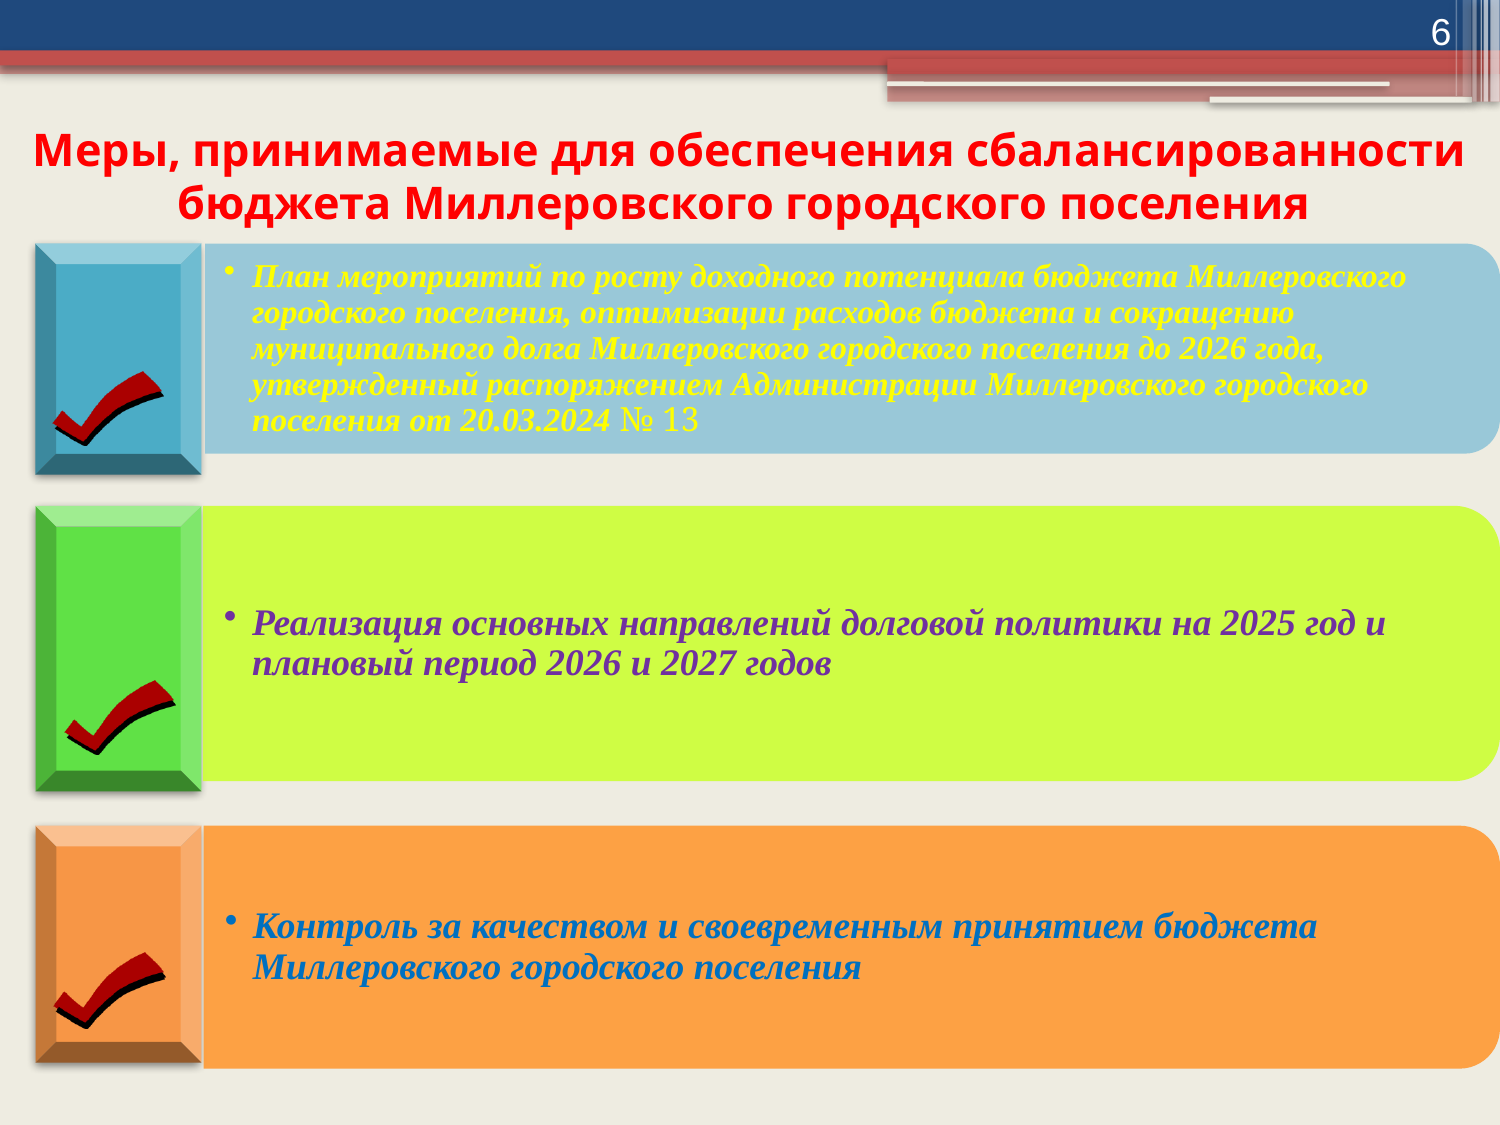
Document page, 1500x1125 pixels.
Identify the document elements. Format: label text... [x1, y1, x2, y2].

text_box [17, 243, 1500, 1083]
picture [53, 952, 166, 1029]
slide_number 6 [1341, 0, 1466, 61]
picture [52, 371, 164, 446]
text_box Меры, принимаемые для обеспечения сбалансированности бюджета Миллеровского городского поселения [0, 113, 1500, 237]
text_box [950, 42, 1436, 81]
picture [64, 680, 176, 755]
